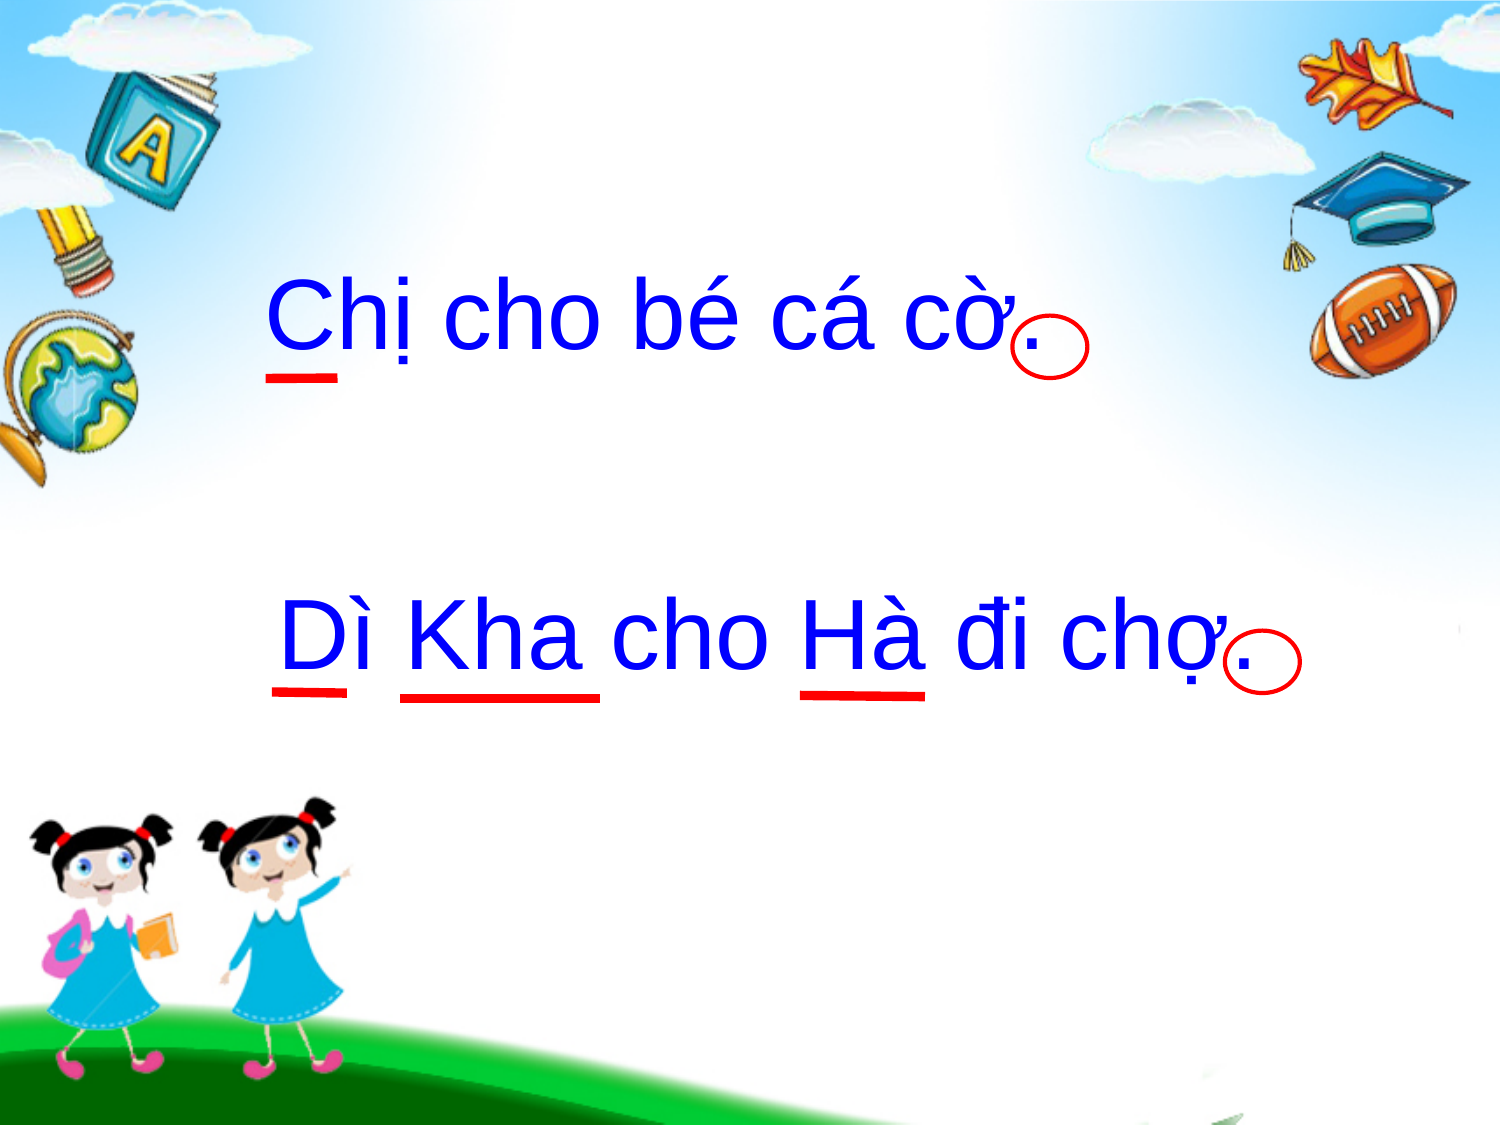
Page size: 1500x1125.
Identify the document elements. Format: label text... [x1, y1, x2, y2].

text_box Chị cho bé cá cờ. [249, 241, 1188, 377]
picture [0, 0, 1500, 1125]
text_box [1222, 628, 1302, 696]
text_box [1010, 313, 1090, 381]
text_box Dì Kha cho Hà đi chợ. [262, 562, 1375, 698]
